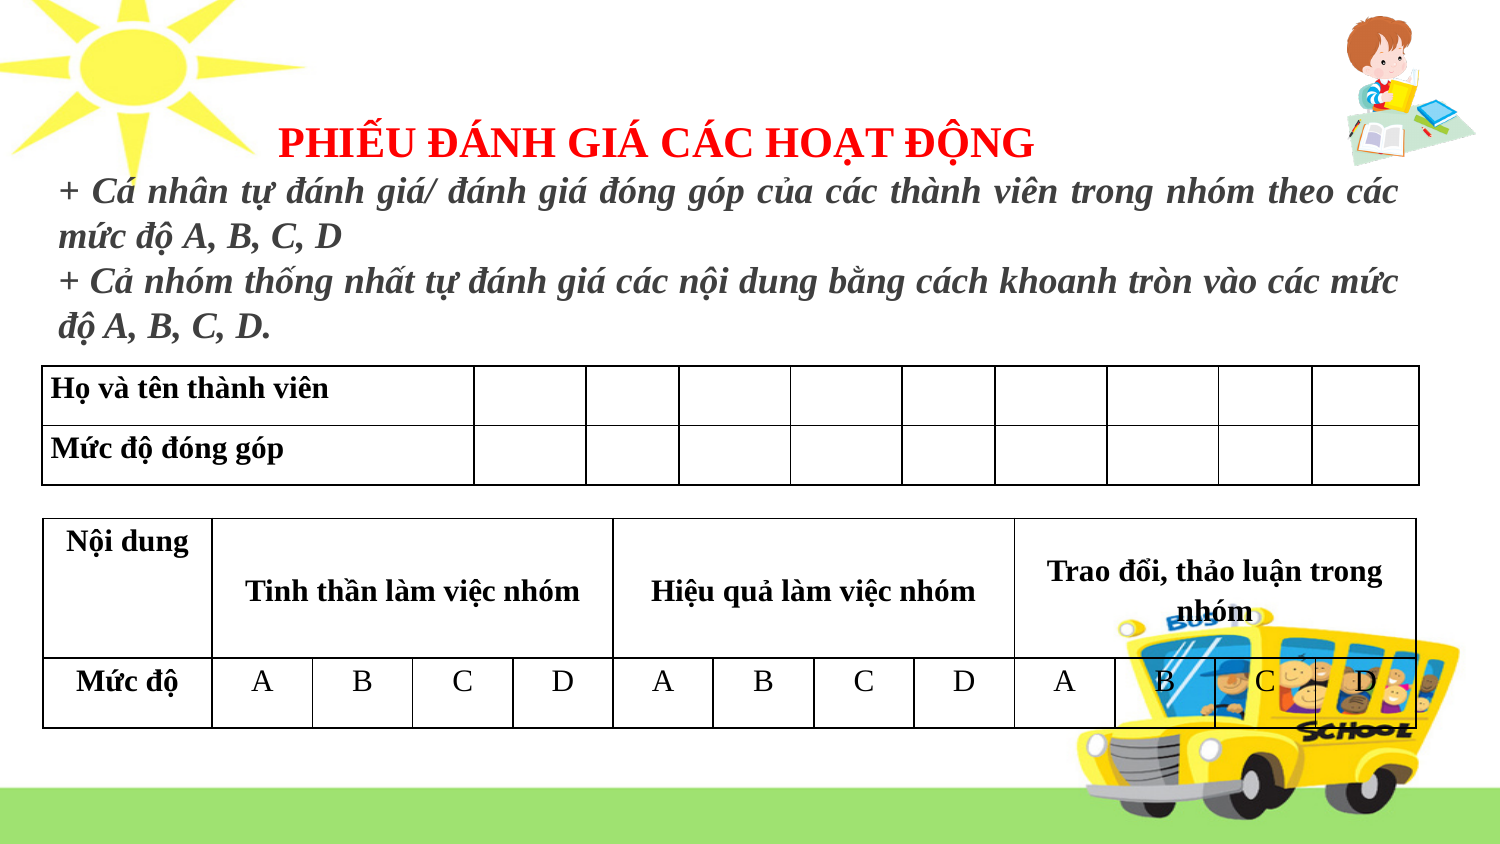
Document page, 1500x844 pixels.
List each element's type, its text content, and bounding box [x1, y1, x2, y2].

table_header Hiệu quả làm việc nhóm [614, 519, 1014, 657]
table_header Tinh thần làm việc nhóm [213, 519, 612, 657]
table_header [1219, 367, 1311, 425]
picture [0, 0, 1500, 844]
table_cell [996, 426, 1106, 484]
table_cell [903, 426, 994, 484]
table_header Họ và tên thành viên [43, 367, 473, 425]
table_header [475, 367, 585, 425]
table_header [1313, 367, 1418, 425]
table_cell D [915, 659, 1014, 727]
table_cell [587, 426, 678, 484]
table_header [587, 367, 678, 425]
table_header Nội dung [44, 519, 211, 657]
table_cell B [313, 659, 412, 727]
table_cell [791, 426, 901, 484]
table_cell [475, 426, 585, 484]
table_header Trao đổi, thảo luận trong nhóm [1015, 519, 1415, 657]
table_cell A [213, 659, 312, 727]
text_box PHIẾU ĐÁNH GIÁ CÁC HOẠT ĐỘNG + Cá nhân tự đánh giá/ đánh giá đóng góp của các thành viên trong nhóm theo các mức độ A, B, C, D + Cả nhóm thống nhất tự đánh giá các nội dung bằng cách khoanh tròn vào các mức độ A, B, C, D. [47, 107, 1412, 352]
table_cell C [1216, 659, 1315, 727]
table_header [996, 367, 1106, 425]
table_cell Mức độ đóng góp [43, 426, 473, 484]
table_cell Mức độ [44, 659, 211, 727]
table_cell A [614, 659, 712, 727]
table_cell B [1116, 659, 1214, 727]
table_cell D [1316, 659, 1415, 727]
table_header [1108, 367, 1218, 425]
table_cell [1313, 426, 1418, 484]
table_cell C [413, 659, 512, 727]
table_header [903, 367, 994, 425]
table_cell [680, 426, 790, 484]
table_cell A [1015, 659, 1114, 727]
table_cell D [514, 659, 612, 727]
table_header [791, 367, 901, 425]
table_cell C [815, 659, 913, 727]
table_header [680, 367, 790, 425]
table_cell [1108, 426, 1218, 484]
table_cell [1219, 426, 1311, 484]
table_cell B [714, 659, 813, 727]
